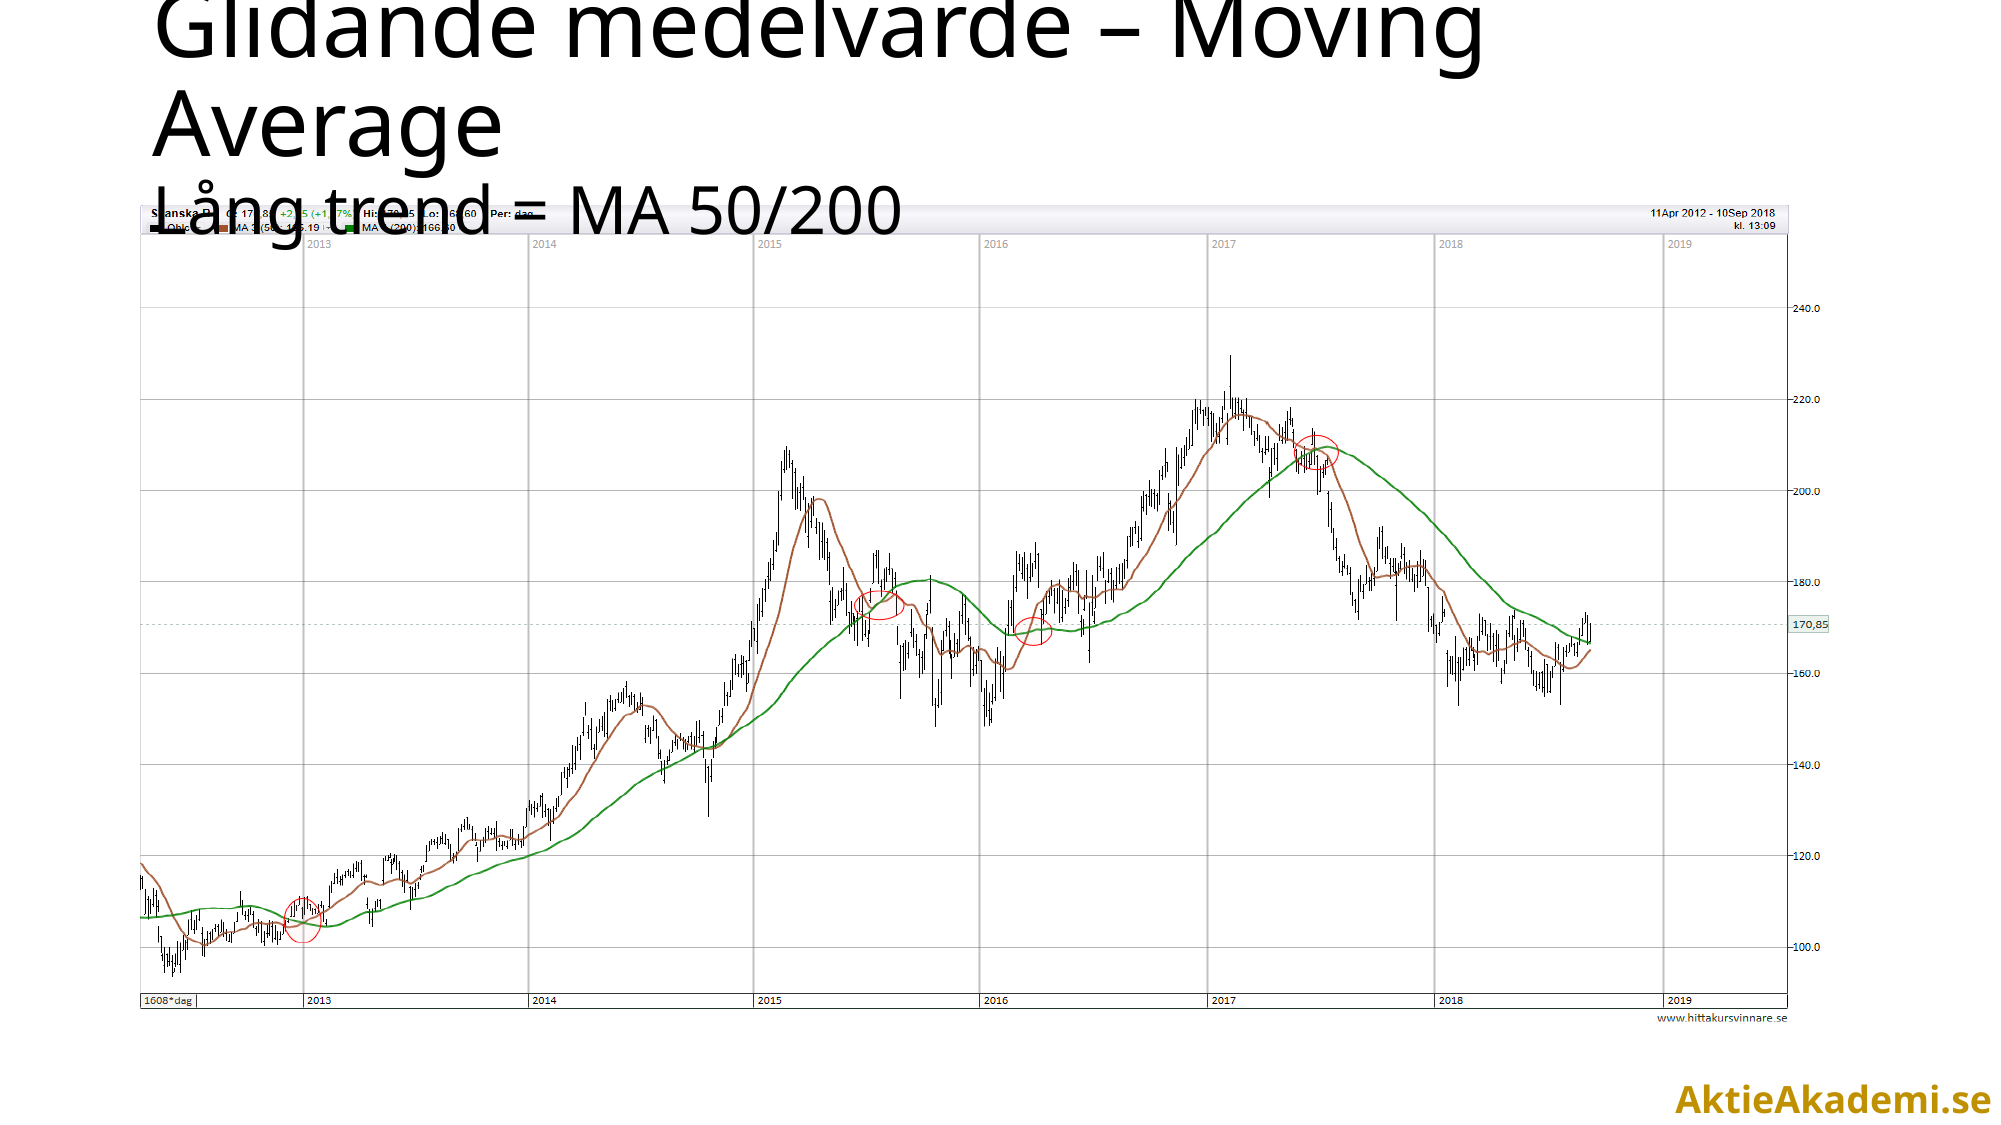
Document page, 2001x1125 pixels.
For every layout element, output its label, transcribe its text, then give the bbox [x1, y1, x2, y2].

picture [137, 205, 1833, 1022]
title Glidande medelvärde – Moving Average Lång trend = MA 50/200 [137, 59, 1863, 278]
text_box AktieAkademi.se [1660, 1068, 2000, 1125]
